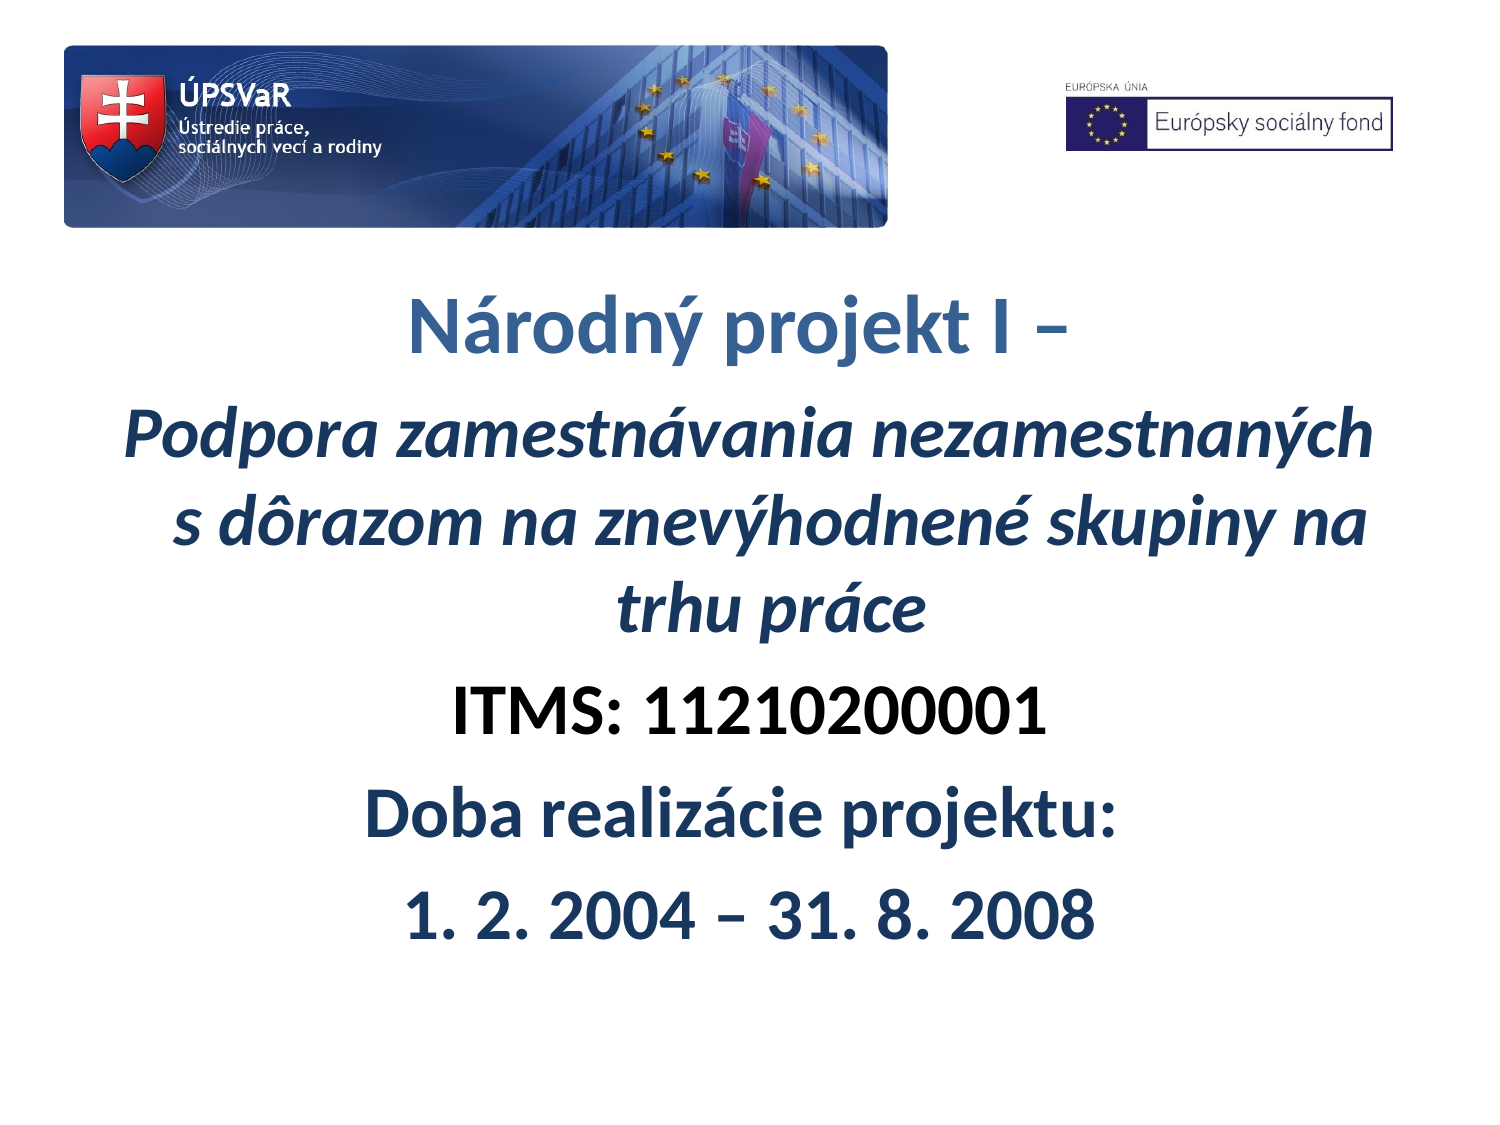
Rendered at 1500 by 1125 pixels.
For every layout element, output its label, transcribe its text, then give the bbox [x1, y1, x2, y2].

picture [1066, 81, 1394, 151]
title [64, 42, 893, 231]
list Národný projekt I – Podpora zamestnávania nezamestnaných s dôrazom na znevýhodnené skupiny na trhu práce ITMS: 11210200001 Doba realizácie projektu: 1. 2. 2004 – 31. 8. 2008 [75, 262, 1425, 1005]
